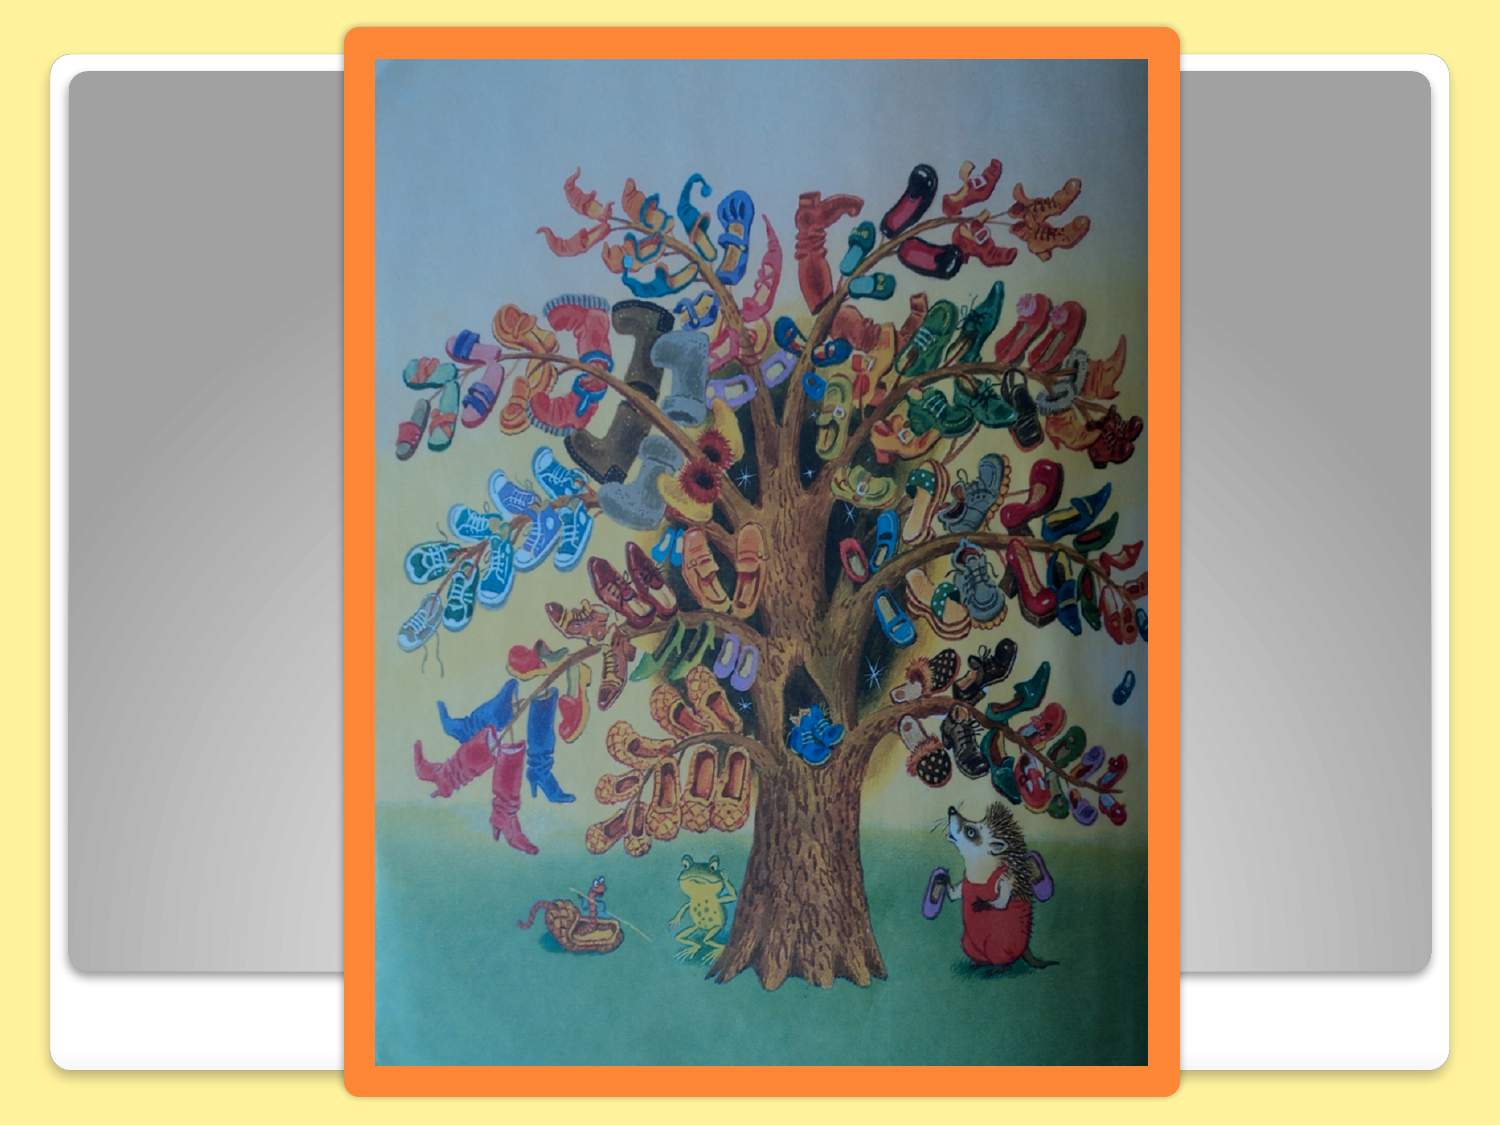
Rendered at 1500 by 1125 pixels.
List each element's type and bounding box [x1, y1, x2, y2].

picture [375, 949, 1148, 1066]
list [257, 175, 1266, 949]
picture [375, 59, 1148, 175]
